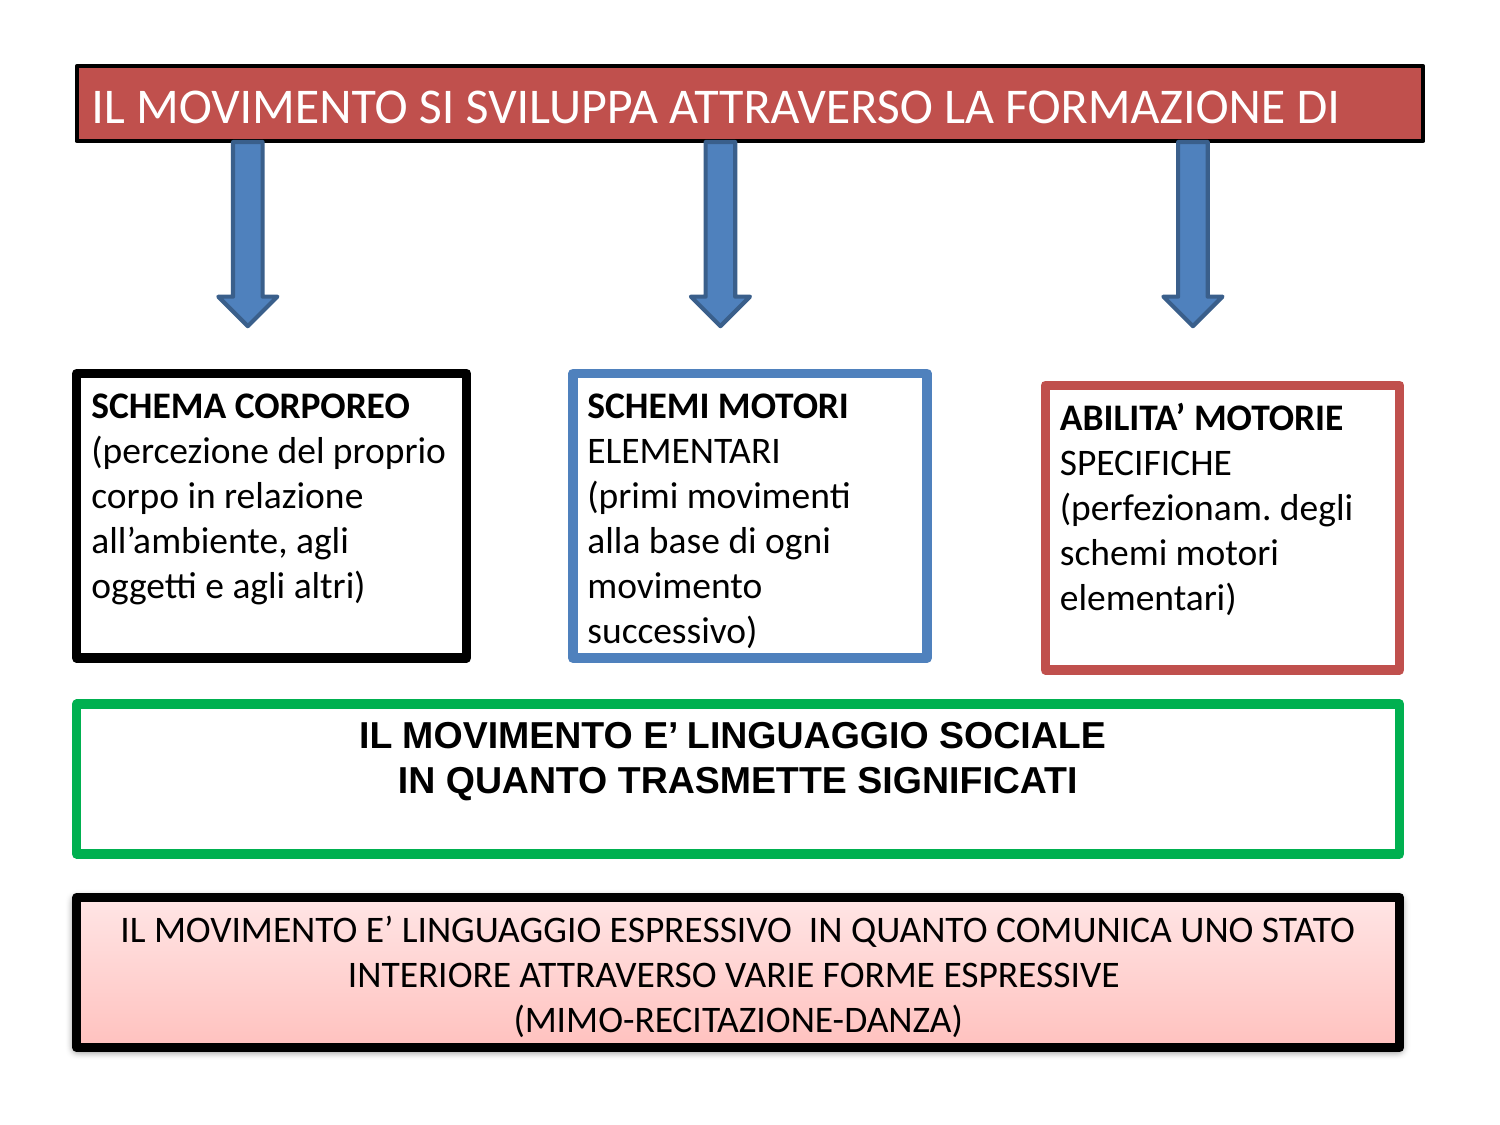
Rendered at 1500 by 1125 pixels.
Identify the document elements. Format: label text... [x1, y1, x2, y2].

text_box IL MOVIMENTO E’ LINGUAGGIO SOCIALE IN QUANTO TRASMETTE SIGNIFICATI [75, 702, 1402, 856]
text_box ABILITA’ MOTORIE SPECIFICHE (perfezionam. degli schemi motori elementari) [1043, 383, 1402, 672]
text_box [216, 139, 280, 329]
text_box IL MOVIMENTO SI SVILUPPA ATTRAVERSO LA FORMAZIONE DI [75, 64, 1425, 143]
text_box [1161, 139, 1225, 329]
text_box SCHEMA CORPOREO (percezione del proprio corpo in relazione all’ambiente, agli oggetti e agli altri) [75, 371, 469, 660]
text_box IL MOVIMENTO E’ LINGUAGGIO ESPRESSIVO IN QUANTO COMUNICA UNO STATO INTERIORE ATTRAVERSO VARIE FORME ESPRESSIVE (MIMO-RECITAZIONE-DANZA) [76, 897, 1400, 1048]
text_box SCHEMI MOTORI ELEMENTARI (primi movimenti alla base di ogni movimento successivo) [571, 371, 929, 660]
text_box [688, 139, 752, 329]
